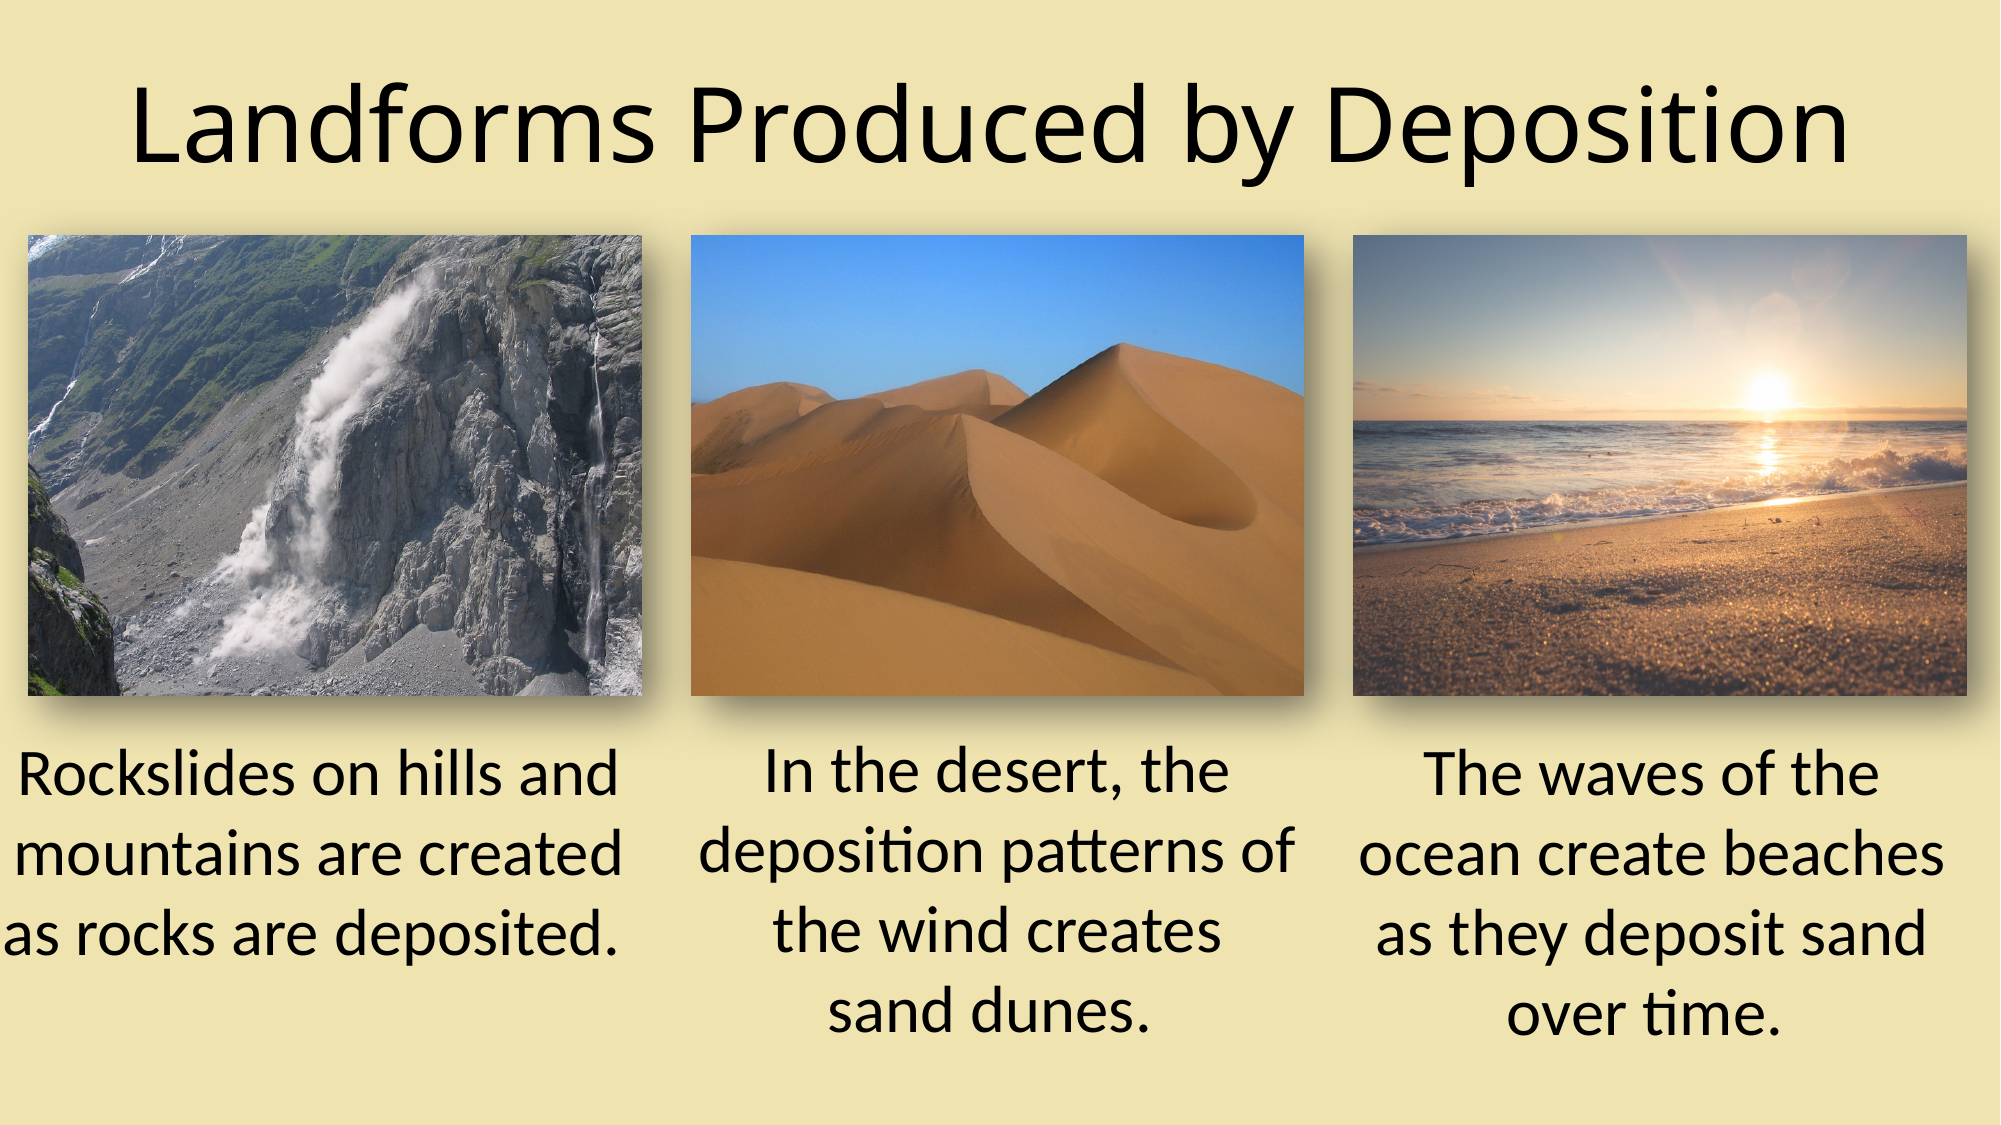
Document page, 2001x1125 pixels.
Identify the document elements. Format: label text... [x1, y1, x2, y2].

text_box In the desert, the deposition patterns of the wind creates sand dunes. [663, 718, 1332, 1054]
text_box Rockslides on hills and mountains are created as rocks are deposited. [0, 721, 659, 976]
text_box The waves of the ocean create beaches as they deposit sand over time. [1331, 721, 1973, 1056]
picture [0, 0, 2001, 1125]
text_box Landforms Produced by Deposition [42, 51, 1939, 191]
